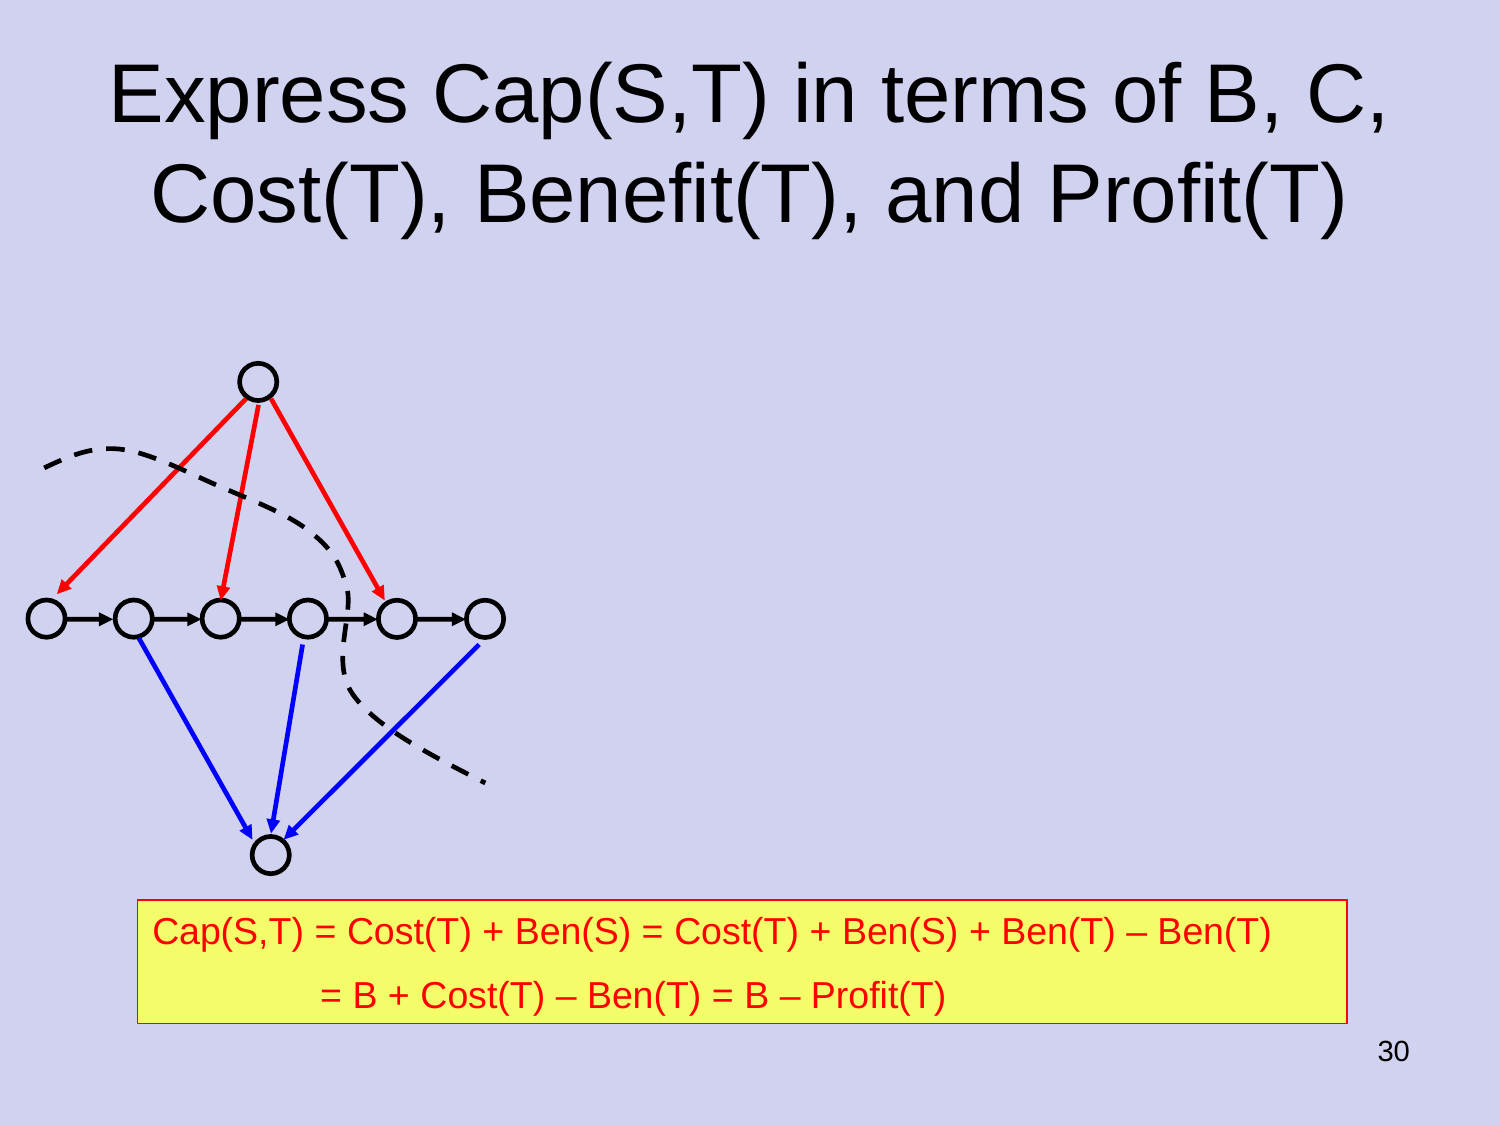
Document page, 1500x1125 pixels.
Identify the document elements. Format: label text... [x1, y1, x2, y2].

text_box [218, 593, 224, 601]
text_box [151, 613, 202, 626]
text_box [466, 600, 504, 638]
text_box [416, 613, 466, 626]
text_box [378, 600, 416, 638]
text_box [347, 613, 378, 626]
text_box [63, 613, 113, 626]
text_box [27, 600, 66, 638]
text_box [115, 600, 153, 638]
text_box Cap(S,T) = Cost(T) + Ben(S) = Cost(T) + Ben(S) + Ben(T) – Ben(T) = B + Cost(T) – Ben(T) = B – Profit(T) [137, 899, 1348, 1024]
text_box [44, 448, 486, 784]
text_box [283, 731, 392, 840]
text_box [252, 836, 290, 874]
text_box [270, 398, 385, 601]
title Express Cap(S,T) in terms of B, C, Cost(T), Benefit(T), and Profit(T) [75, 45, 1425, 233]
text_box [266, 653, 302, 834]
slide_number 30 [1074, 1024, 1426, 1103]
text_box [239, 363, 277, 401]
text_box [202, 600, 240, 638]
text_box [138, 637, 253, 840]
text_box [56, 525, 124, 594]
